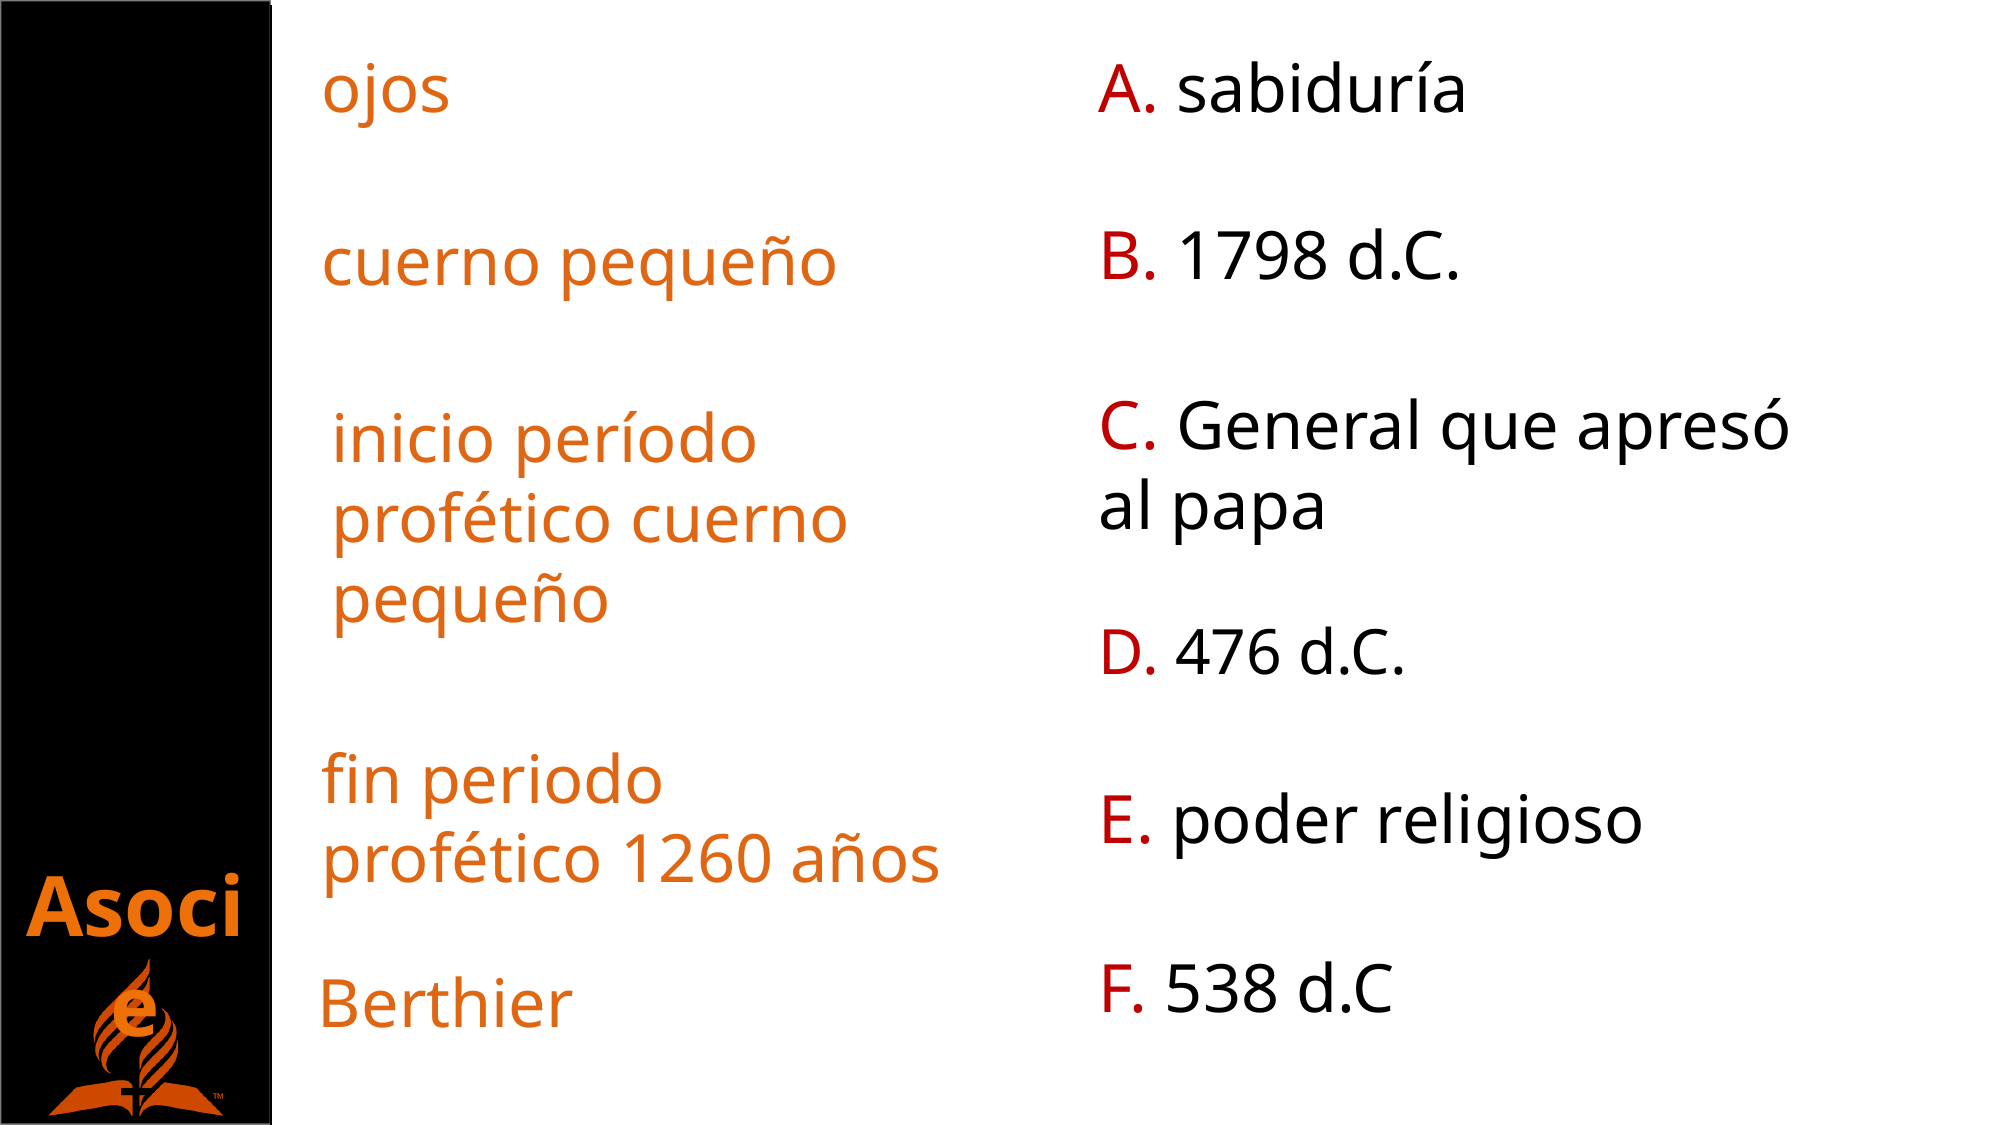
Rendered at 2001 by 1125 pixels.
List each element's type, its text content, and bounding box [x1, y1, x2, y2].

text_box Berthier [303, 952, 668, 1048]
text_box F. 538 d.C [1084, 938, 1923, 1034]
picture [47, 957, 224, 1116]
text_box inicio período profético cuerno pequeño [316, 388, 940, 644]
text_box D. 476 d.C. [1084, 604, 1711, 695]
text_box [0, 1062, 270, 1125]
text_box fin periodo profético 1260 años [306, 728, 965, 904]
text_box B. 1798 d.C. [1084, 206, 1763, 301]
text_box [0, 0, 272, 846]
text_box C. General que apresó al papa [1084, 375, 1815, 551]
text_box Asocie [0, 846, 270, 1062]
text_box cuerno pequeño [306, 211, 883, 307]
text_box A. sabiduría [1084, 38, 1835, 134]
text_box ojos [306, 38, 543, 134]
text_box E. poder religioso [1084, 769, 1923, 865]
